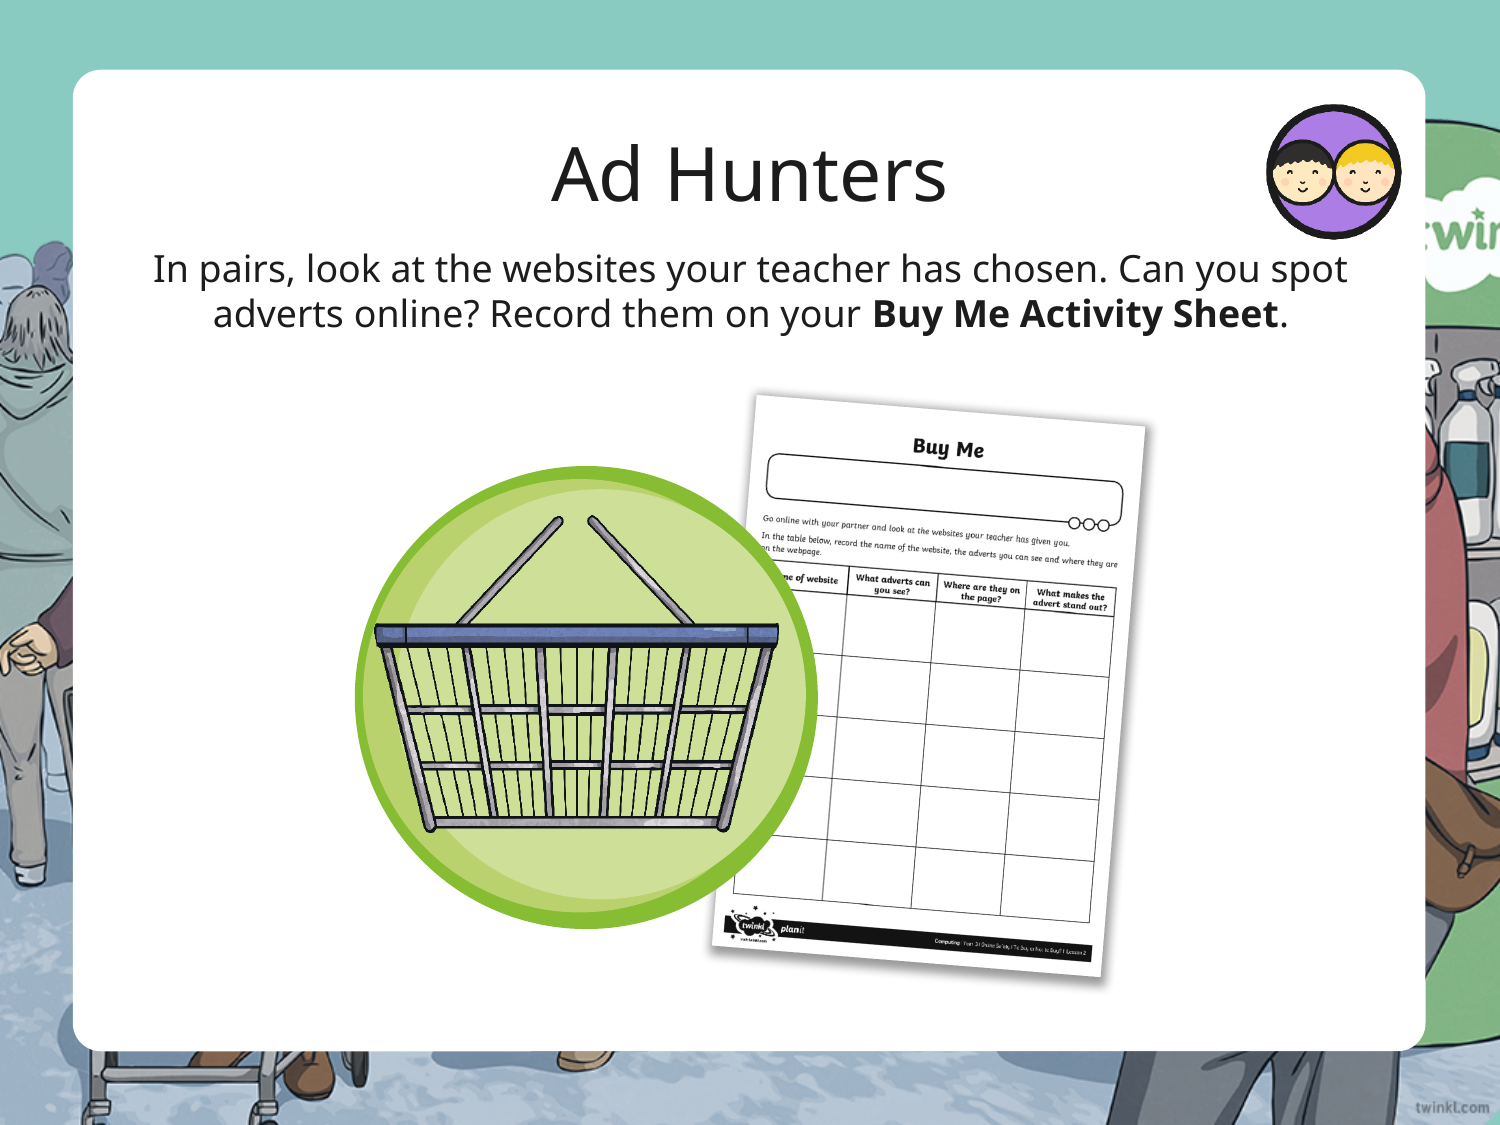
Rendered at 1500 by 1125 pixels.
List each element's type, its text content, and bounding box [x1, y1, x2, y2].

picture [0, 0, 1500, 1125]
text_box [354, 465, 818, 930]
text_box Ad Hunters [123, 119, 1376, 225]
text_box In pairs, look at the websites your teacher has chosen. Can you spot adverts online? Record them on your Buy Me Activity Sheet. [126, 237, 1376, 342]
